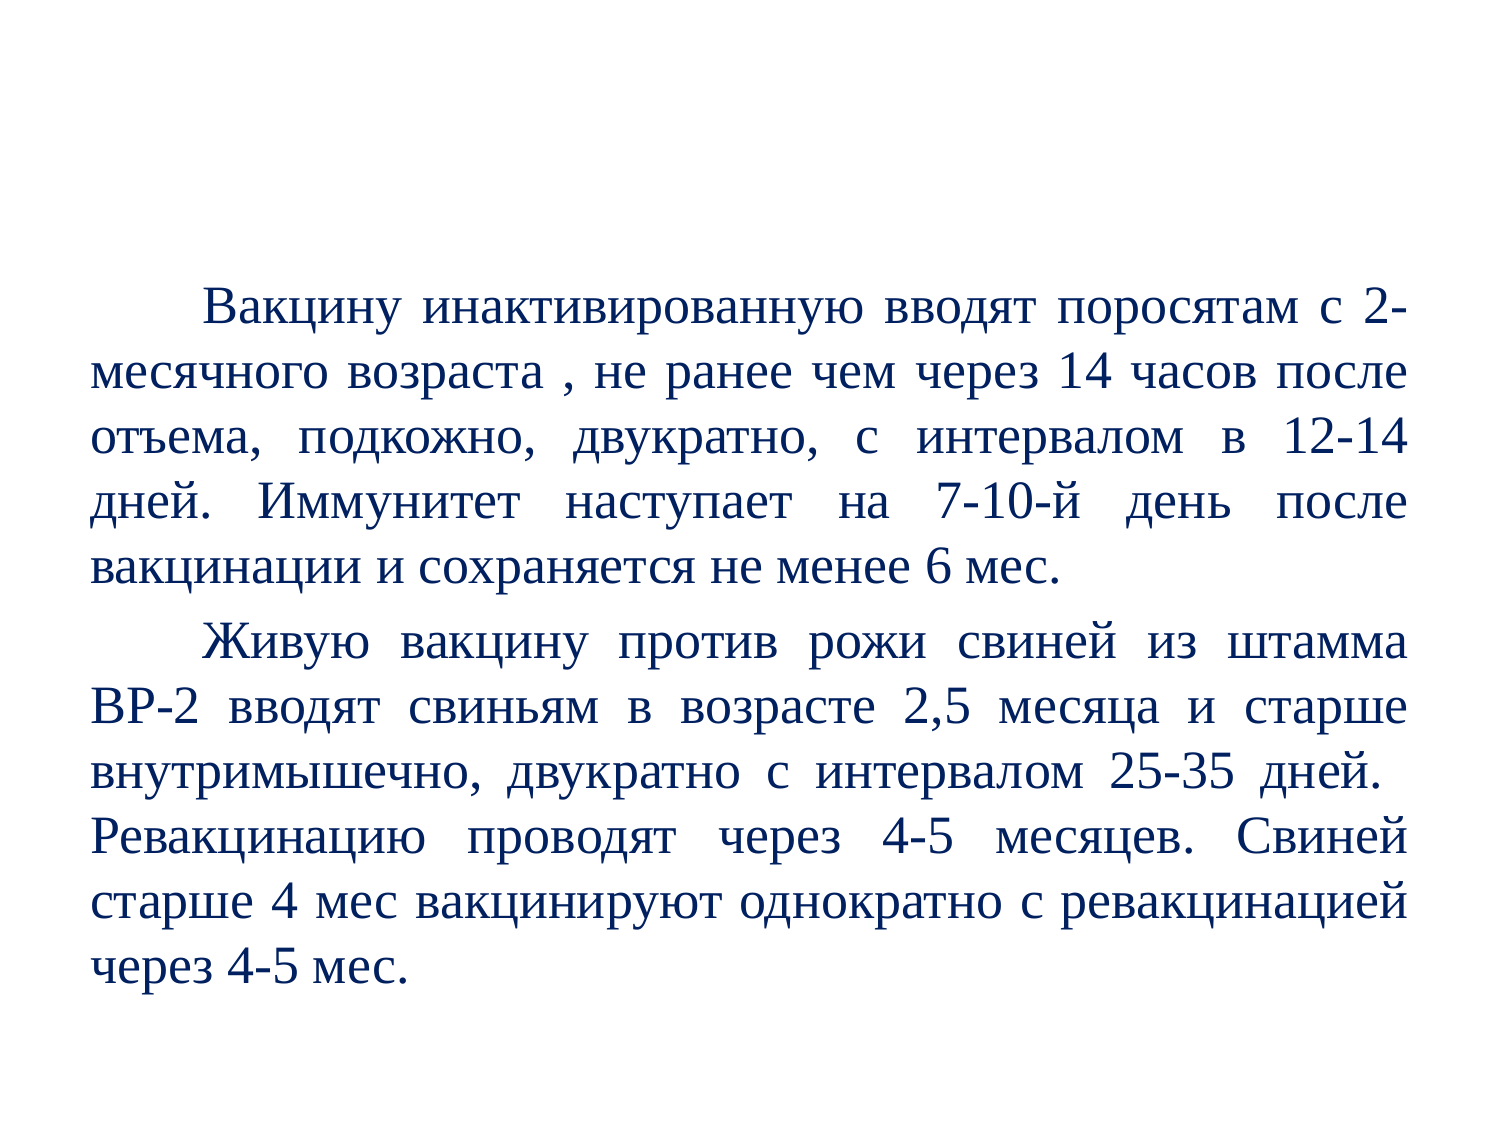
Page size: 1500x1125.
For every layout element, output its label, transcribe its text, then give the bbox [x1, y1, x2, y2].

list Вакцину инактивированную вводят поросятам с 2-месячного возраста , не ранее чем через 14 часов после отъема, подкожно, двукратно, с интервалом в 12-14 дней. Иммунитет наступает на 7-10-й день после вакцинации и сохраняется не менее 6 мес. Живую вакцину против рожи свиней из штамма ВР-2 вводят свиньям в возрасте 2,5 месяца и старше внутримышечно, двукратно с интервалом 25-35 дней. Ревакцинацию проводят через 4-5 месяцев. Свиней старше 4 мес вакцинируют однократно с ревакцинацией через 4-5 мес. [75, 262, 1425, 1005]
